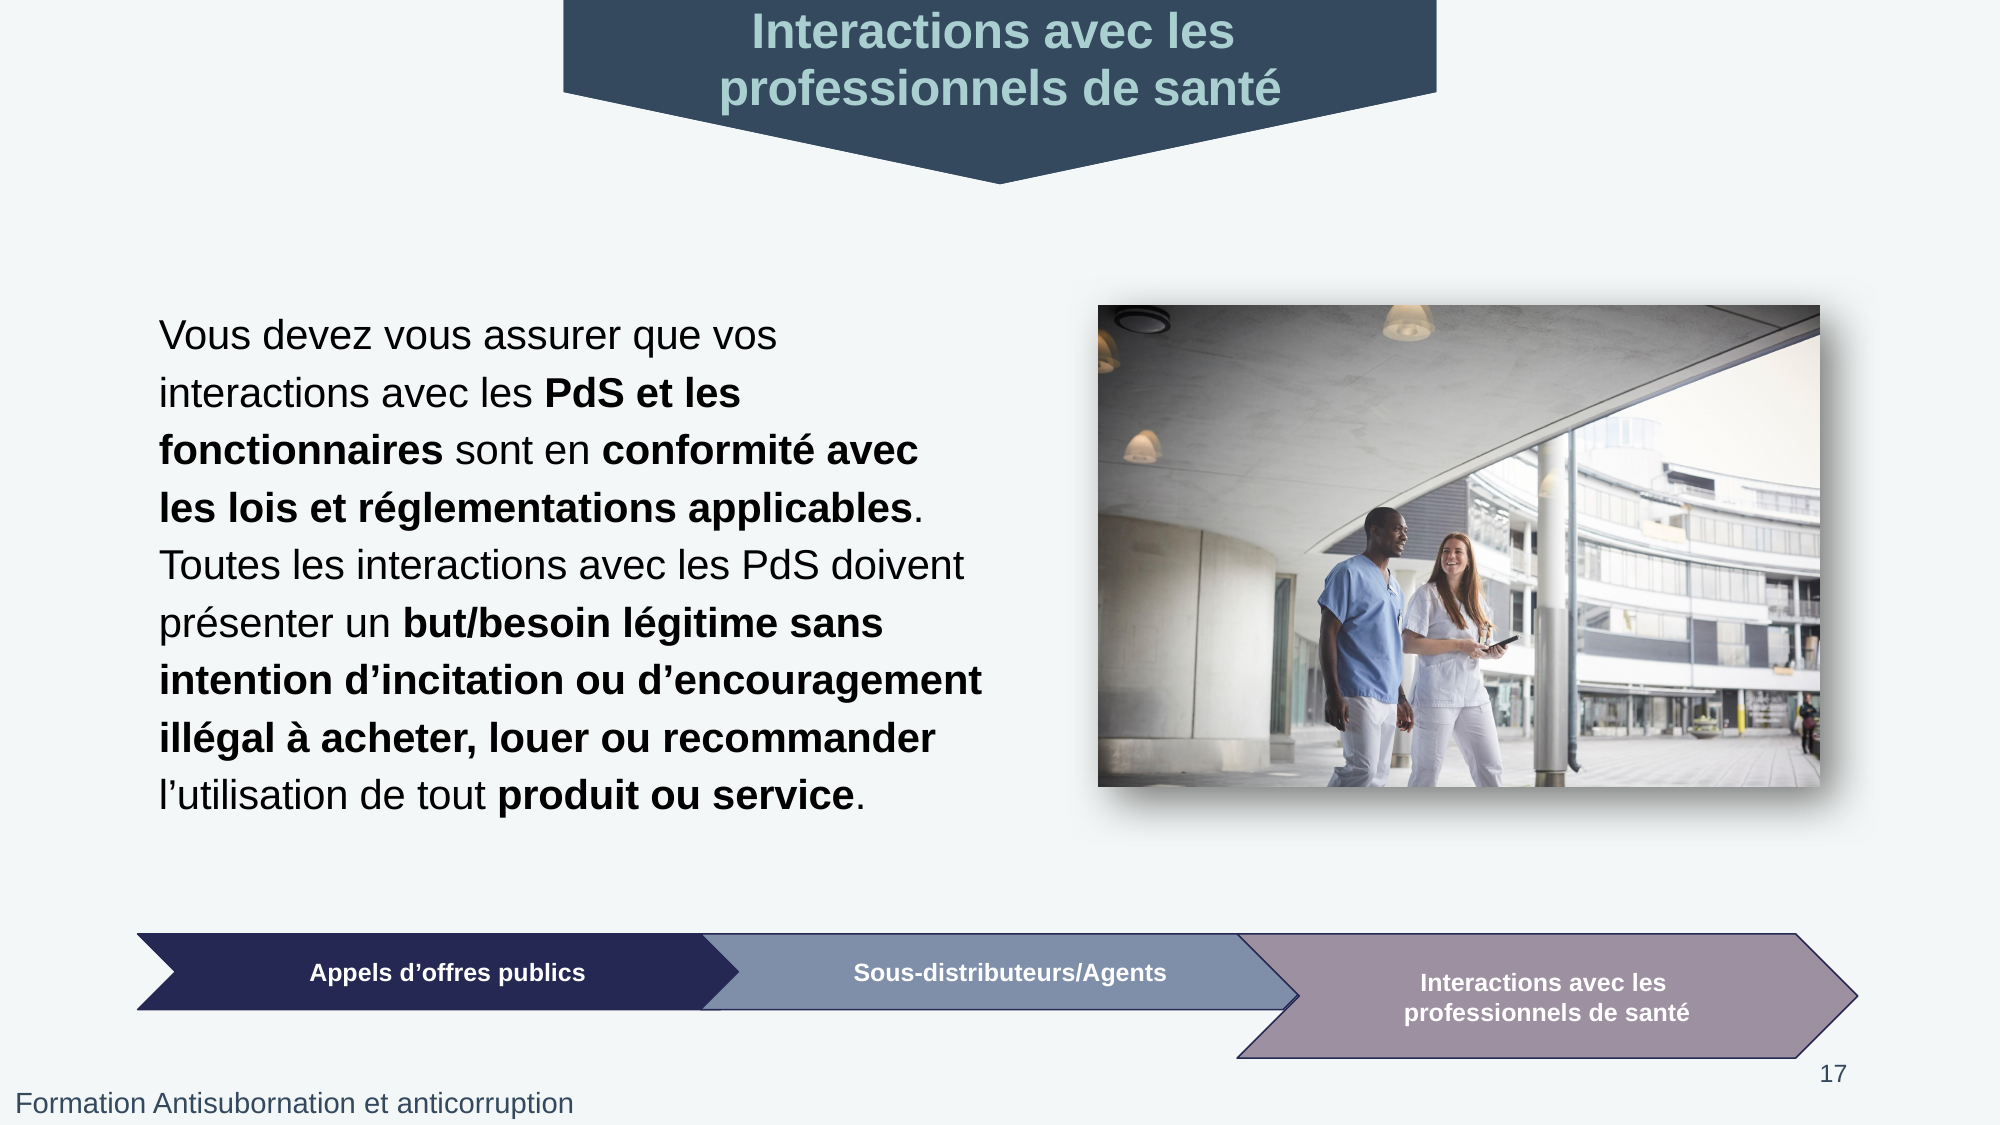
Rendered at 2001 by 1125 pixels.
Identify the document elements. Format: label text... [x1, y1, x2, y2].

text_box [563, 72, 1437, 185]
text_box Interactions avec les professionnels de santé [1237, 933, 1858, 1059]
text_box Sous-distributeurs/Agents [700, 933, 1298, 1010]
text_box Interactions avec les professionnels de santé [446, 0, 1554, 72]
slide_number 17 [1412, 1042, 1863, 1103]
text_box Vous devez vous assurer que vos interactions avec les PdS et les fonctionnaires sont en conformité avec les lois et réglementations applicables. Toutes les interactions avec les PdS doivent présenter un but/besoin légitime sans intention d’incitation ou d’encouragement illégal à acheter, louer ou recommander l’utilisation de tout produit ou service. [137, 493, 1011, 626]
text_box Appels d’offres publics [137, 933, 737, 1010]
picture [1098, 305, 1820, 787]
